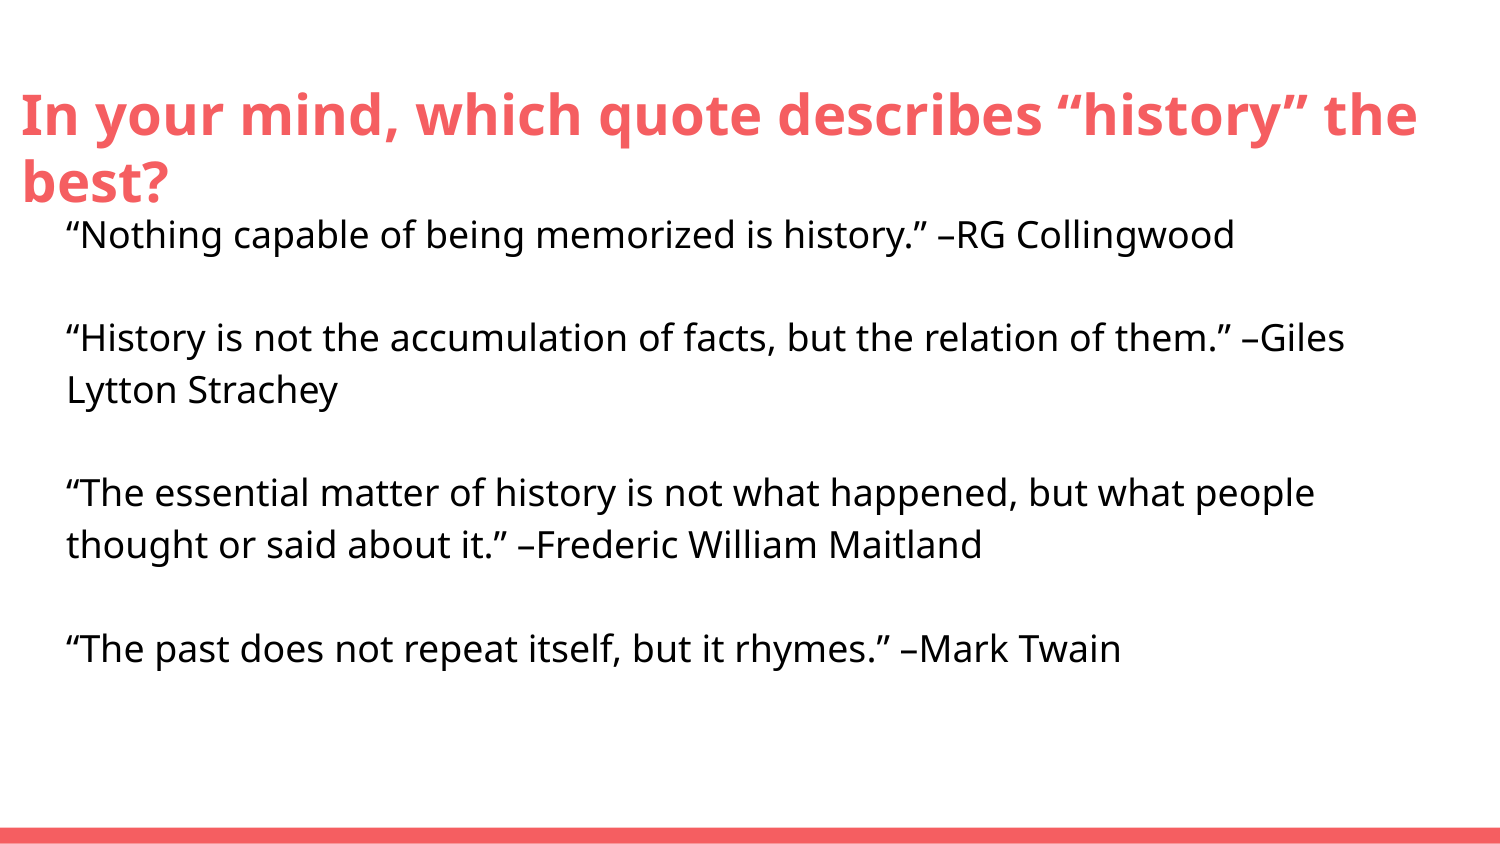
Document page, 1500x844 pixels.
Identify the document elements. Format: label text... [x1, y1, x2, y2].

list “Nothing capable of being memorized is history.” –RG Collingwood “History is not the accumulation of facts, but the relation of them.” –Giles Lytton Strachey “The essential matter of history is not what happened, but what people thought or said about it.” –Frederic William Maitland “The past does not repeat itself, but it rhymes.” –Mark Twain [51, 189, 1449, 750]
title In your mind, which quote describes “history” the best? [6, 64, 1500, 167]
